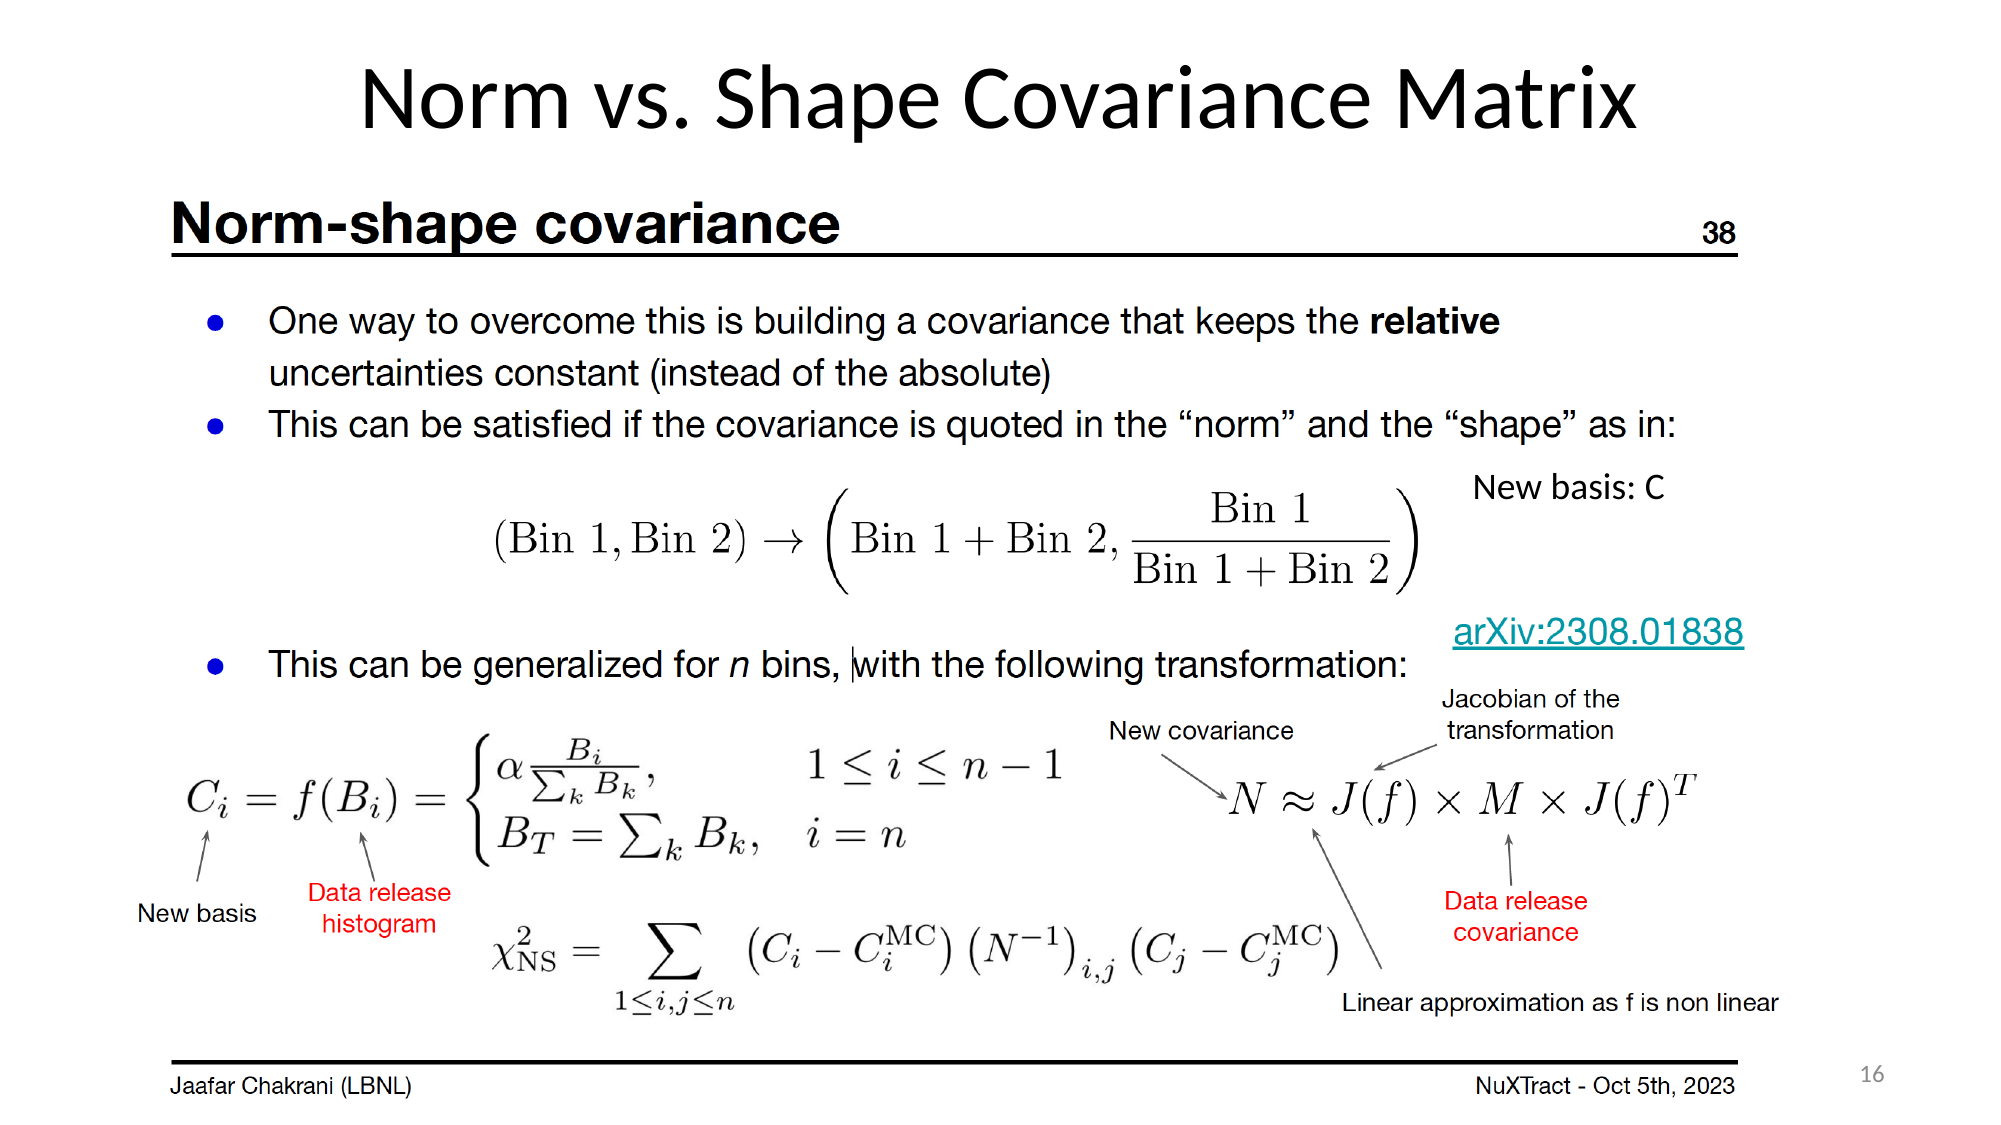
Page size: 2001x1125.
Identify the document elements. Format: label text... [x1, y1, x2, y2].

picture [125, 185, 1789, 1103]
slide_number 16 [1794, 1042, 1900, 1103]
title Norm vs. Shape Covariance Matrix [99, 0, 1900, 186]
